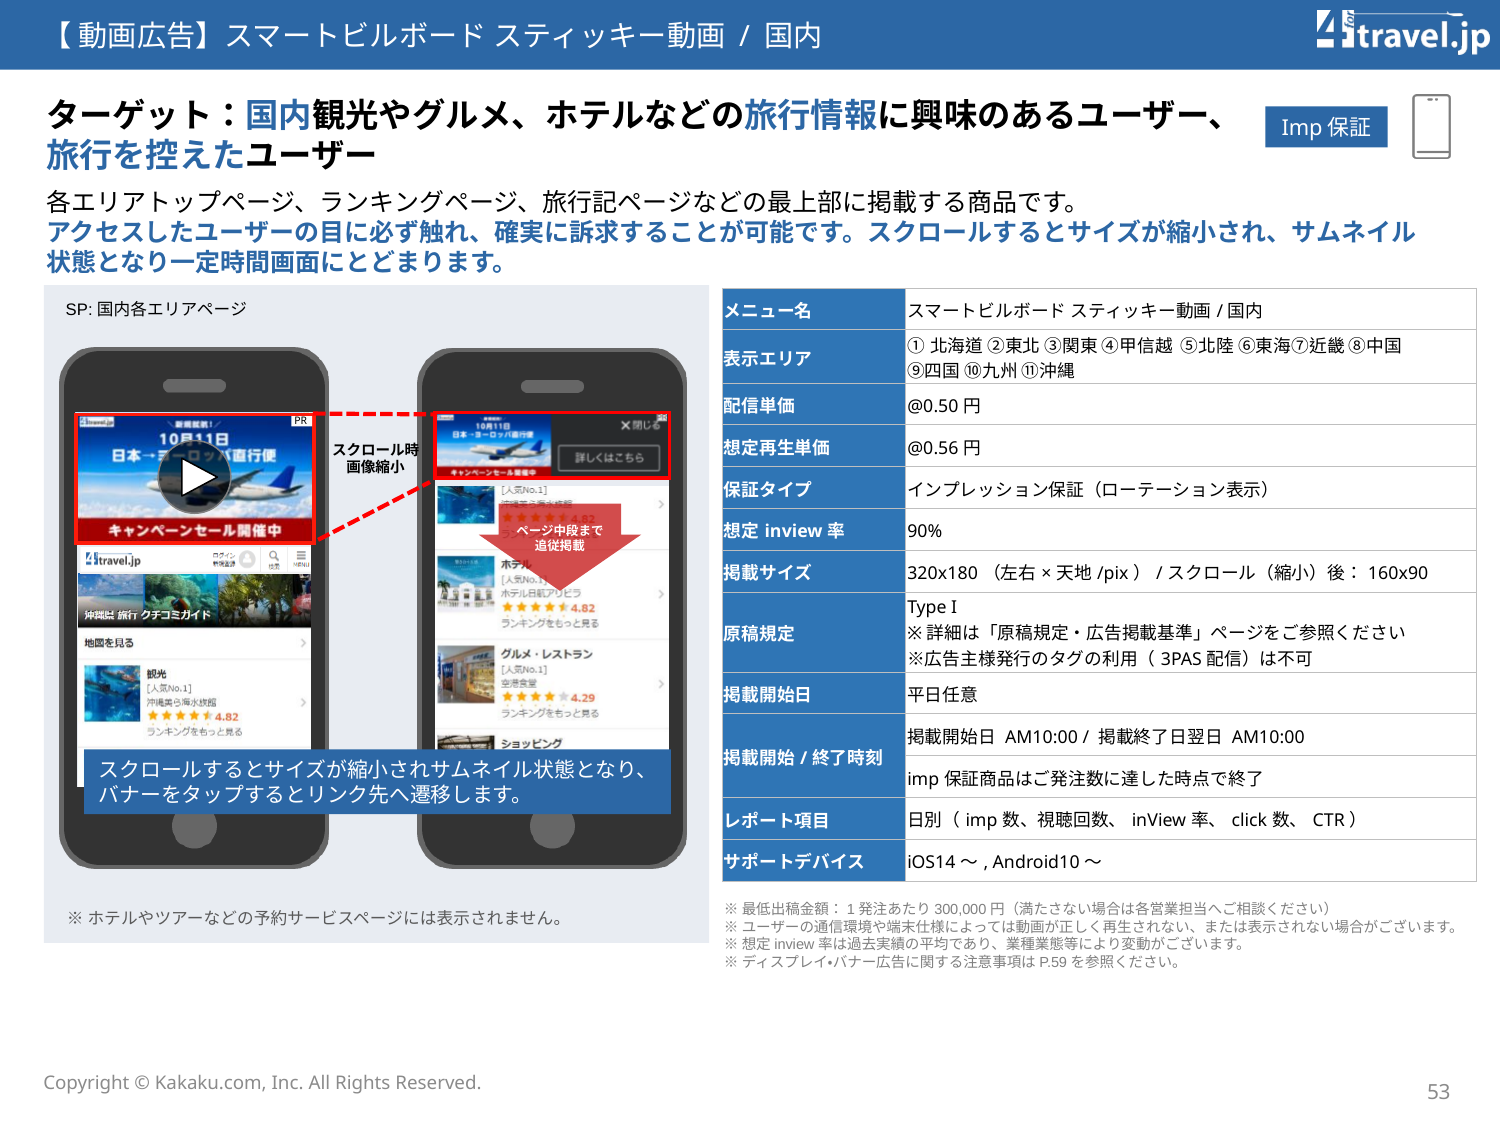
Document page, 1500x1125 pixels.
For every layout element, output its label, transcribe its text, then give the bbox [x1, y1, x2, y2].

table_cell iOS14～, Android10～ [906, 840, 1476, 881]
table_cell Type I ※詳細は「原稿規定・広告掲載基準」ページをご参照ください ※広告主様発行のタグの利用（3PAS配信）は不可 [906, 593, 1476, 672]
table_cell 掲載サイズ [723, 551, 905, 592]
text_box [318, 482, 430, 540]
slide_number 53 [1128, 1062, 1466, 1123]
table_cell インプレッション保証（ローテーション表示） [906, 467, 1476, 508]
table_cell 日別（imp数、視聴回数、inView率、click数、CTR） [906, 798, 1476, 839]
table_cell imp保証商品はご発注数に達した時点で終了 [906, 756, 1476, 797]
table_cell サポートデバイス [723, 840, 905, 881]
table_cell 原稿規定 [723, 593, 905, 672]
table_cell レポート項目 [723, 798, 905, 839]
table_cell @0.56円 [906, 425, 1476, 466]
text_box スクロールするとサイズが縮小されサムネイル状態となり、 バナーをタップするとリンク先へ遷移します。 [338, 749, 408, 815]
table_cell 掲載開始/終了時刻 [723, 714, 905, 797]
table_cell 保証タイプ [723, 467, 905, 508]
table_cell 掲載開始日 [723, 673, 905, 713]
table_cell 掲載開始日 AM10:00 / 掲載終了日翌日 AM10:00 [906, 714, 1476, 755]
table_cell 320x180（左右×天地/pix）/スクロール（縮小）後：160x90 [906, 551, 1476, 592]
table_cell 想定inview率 [723, 509, 905, 550]
picture [1412, 94, 1451, 159]
text_box Imp保証 [1265, 106, 1388, 148]
text_box 各エリアトップページ、ランキングページ、旅行記ページなどの最上部に掲載する商品です。 アクセスしたユーザーの目に必ず触れ、確実に訴求することが可能です。スクロールするとサイズが縮小され、サムネイル状態となり一定時間画面にとどまります。 [31, 179, 1438, 284]
table_header メニュー名 [723, 289, 905, 329]
table_cell 平日任意 [906, 673, 1476, 713]
text_box SP:国内各エリアページ [50, 291, 389, 327]
table_cell ①北海道 ②東北 ③関東 ④甲信越 ⑤北陸 ⑥東海⑦近畿 ⑧中国 ⑨四国 ⑩九州 ⑪沖縄 [906, 330, 1476, 383]
text_box [43, 285, 710, 943]
text_box スクロール時 画像縮小 [338, 433, 408, 482]
table_cell @0.50円 [906, 384, 1476, 424]
picture [1317, 10, 1490, 55]
picture [408, 338, 696, 879]
picture [50, 337, 338, 878]
table_cell 配信単価 [723, 384, 905, 424]
table_header スマートビルボード スティッキー動画/国内 [906, 289, 1476, 329]
text_box 【 動画広告】スマートビルボード スティッキー動画 / 国内 [28, 10, 1290, 64]
table_cell 表示エリア [723, 330, 905, 383]
text_box ※ホテルやツアーなどの予約サービスページには表示されません。 [52, 900, 587, 935]
table_cell 想定再生単価 [723, 425, 905, 466]
footer Copyright © Kakaku.com, Inc. All Rights Reserved. [28, 1053, 627, 1114]
text_box ※最低出稿金額：1発注あたり300,000円（満たさない場合は各営業担当へご相談ください） ※ユーザーの通信環境や端末仕様によっては動画が正しく再生されない、または表示されない場合がございます。 ※想定inview率は過去実績の平均であり、業種業態等により変動がございます。 ※ディスプレイ・バナー広告に関する注意事項はP.59を参照ください。 [709, 892, 1471, 978]
table_cell 90% [906, 509, 1476, 550]
text_box ターゲット：国内観光やグルメ、ホテルなどの旅行情報に興味のあるユーザー、旅行を控えたユーザー [31, 87, 1266, 182]
